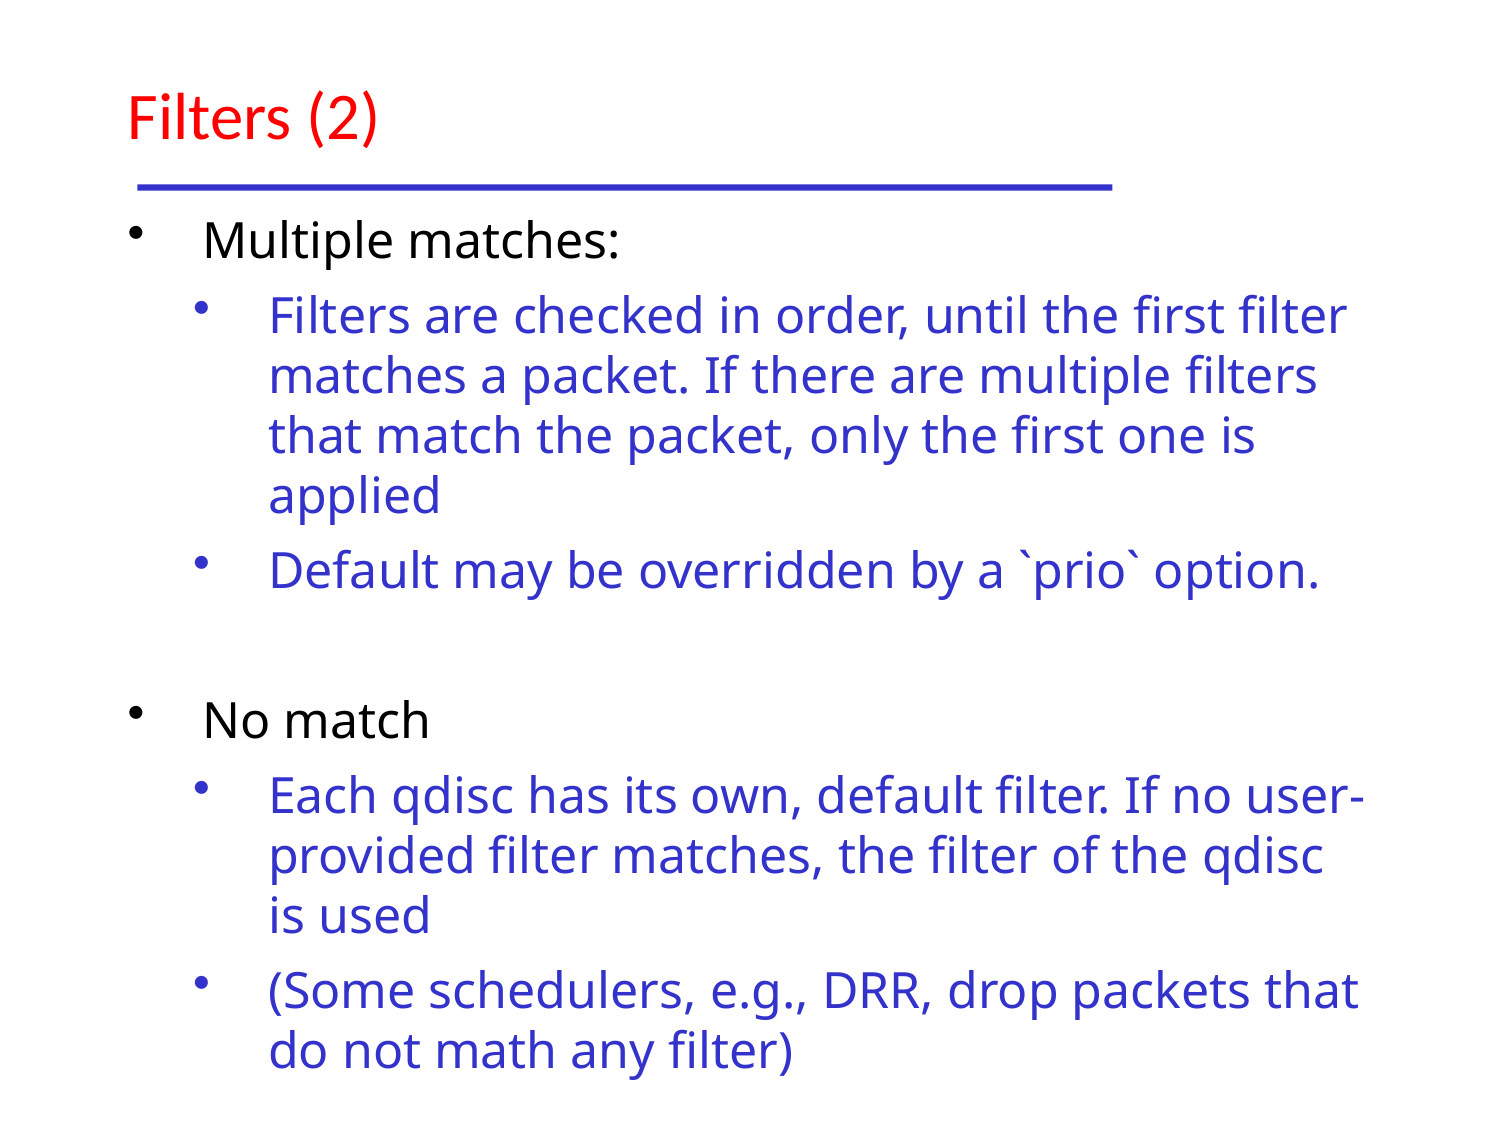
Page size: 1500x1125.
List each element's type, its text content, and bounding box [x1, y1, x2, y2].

list Multiple matches: Filters are checked in order, until the first filter matches a packet. If there are multiple filters that match the packet, only the first one is applied Default may be overridden by a `prio` option. No match Each qdisc has its own, default filter. If no user-provided filter matches, the filter of the qdisc is used (Some schedulers, e.g., DRR, drop packets that do not math any filter) [112, 201, 1388, 1075]
title Filters (2) [112, 49, 1388, 176]
